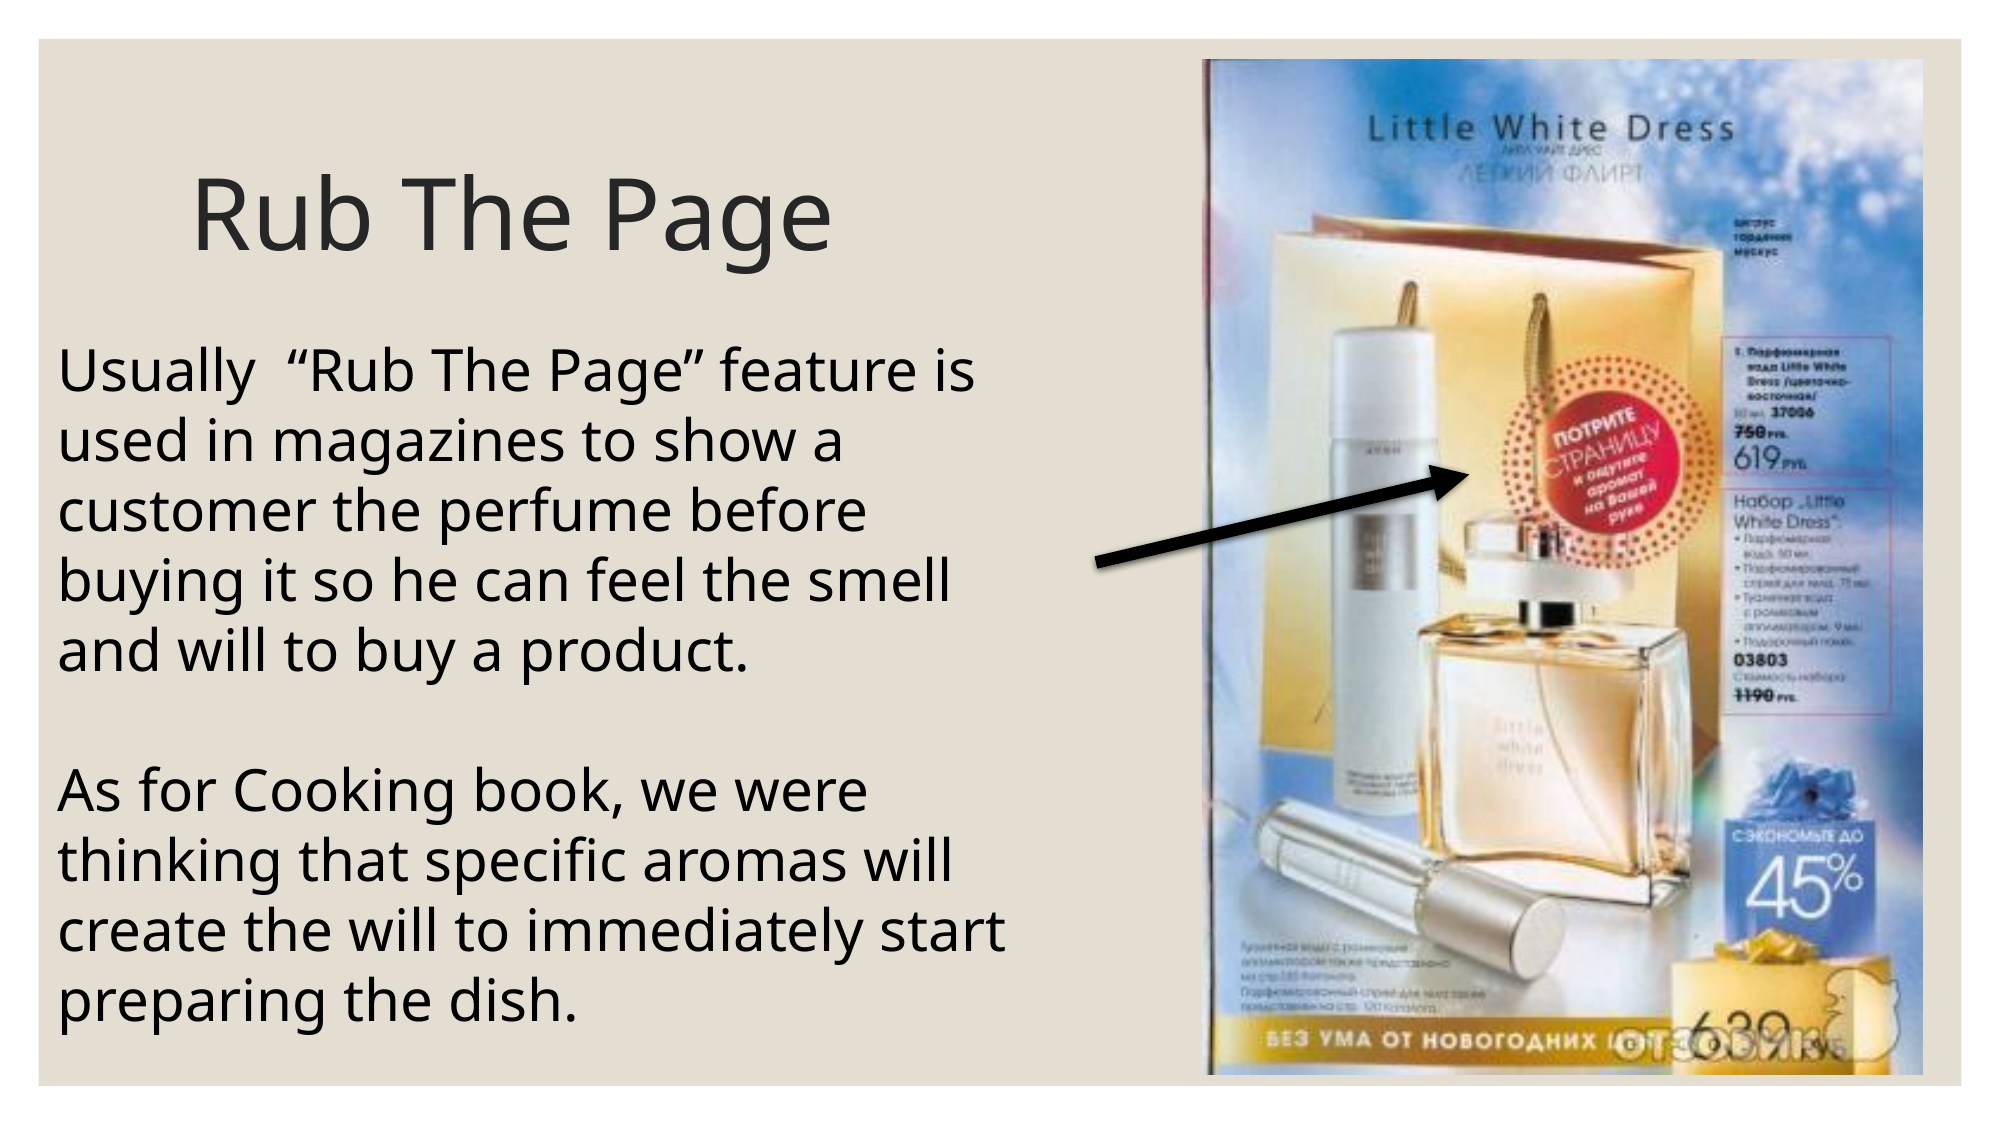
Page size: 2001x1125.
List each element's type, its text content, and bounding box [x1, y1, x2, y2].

title Rub The Page [174, 105, 1195, 331]
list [1201, 59, 1923, 1075]
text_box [1095, 474, 1470, 563]
text_box Usually “Rub The Page” feature is used in magazines to show a customer the perfume before buying it so he can feel the smell and will to buy a product. As for Cooking book, we were thinking that specific aromas will create the will to immediately start preparing the dish. [42, 325, 1043, 1041]
